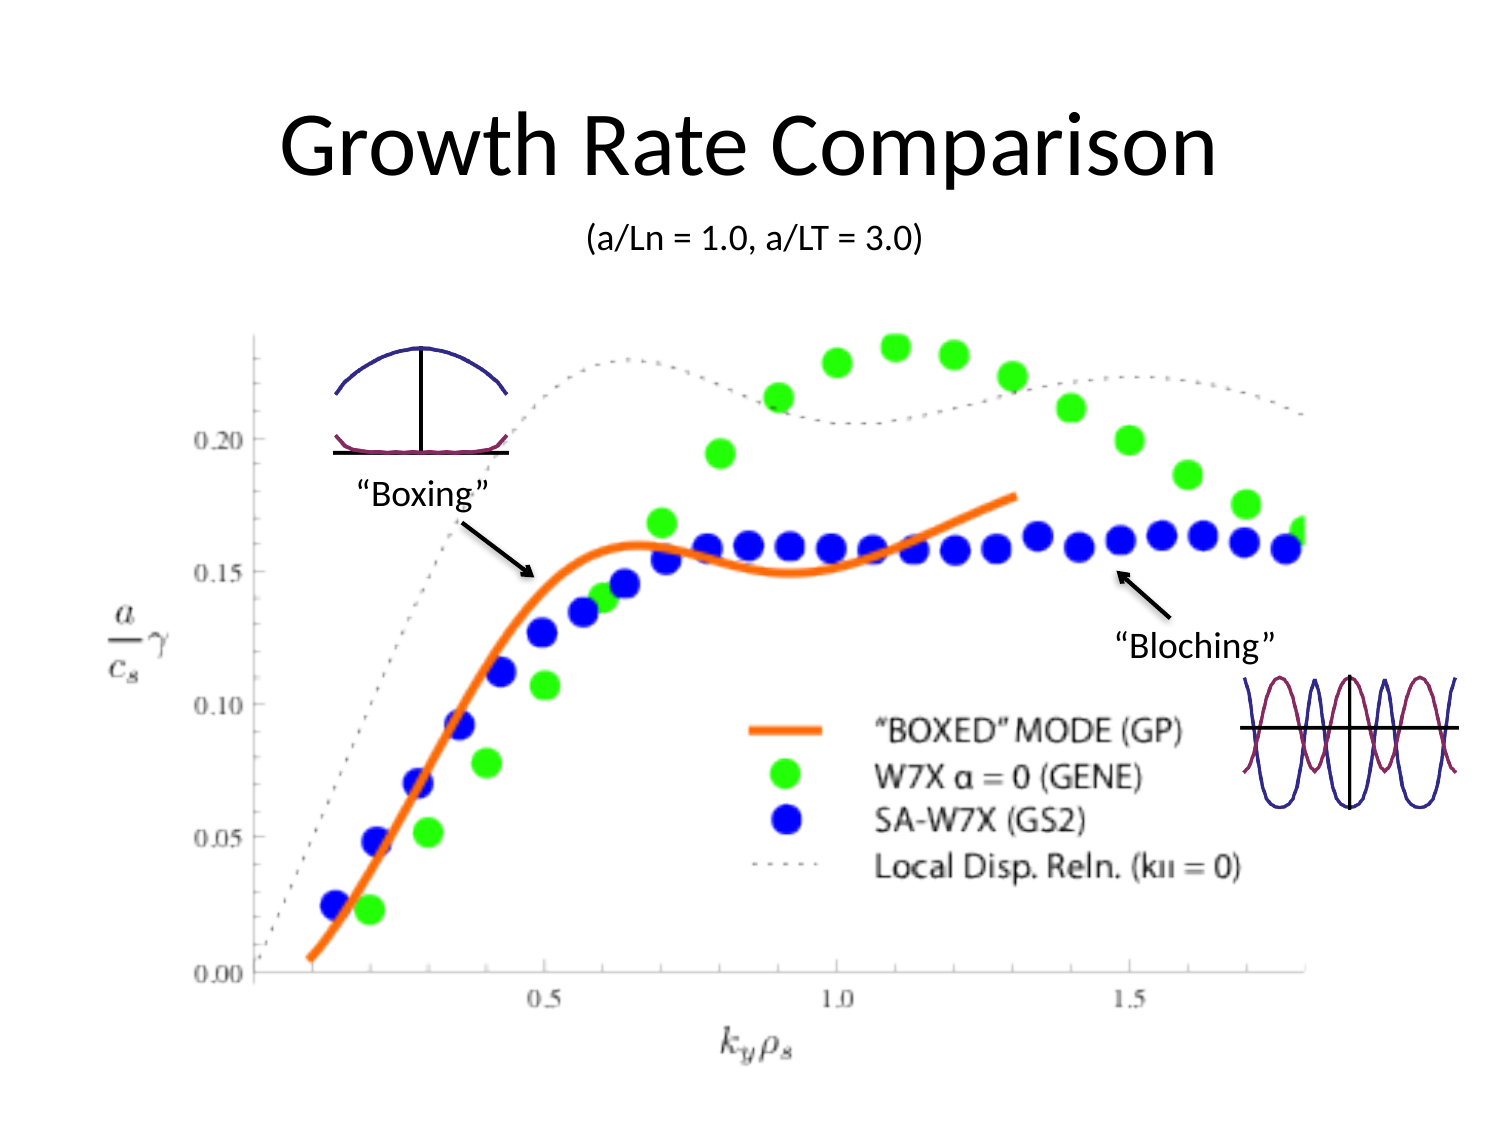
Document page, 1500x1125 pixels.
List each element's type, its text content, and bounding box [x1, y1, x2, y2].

title Growth Rate Comparison [75, 45, 1425, 233]
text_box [1119, 567, 1168, 622]
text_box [461, 522, 535, 578]
text_box (a/Ln = 1.0, a/LT = 3.0) [570, 206, 951, 239]
picture [90, 241, 1459, 1092]
